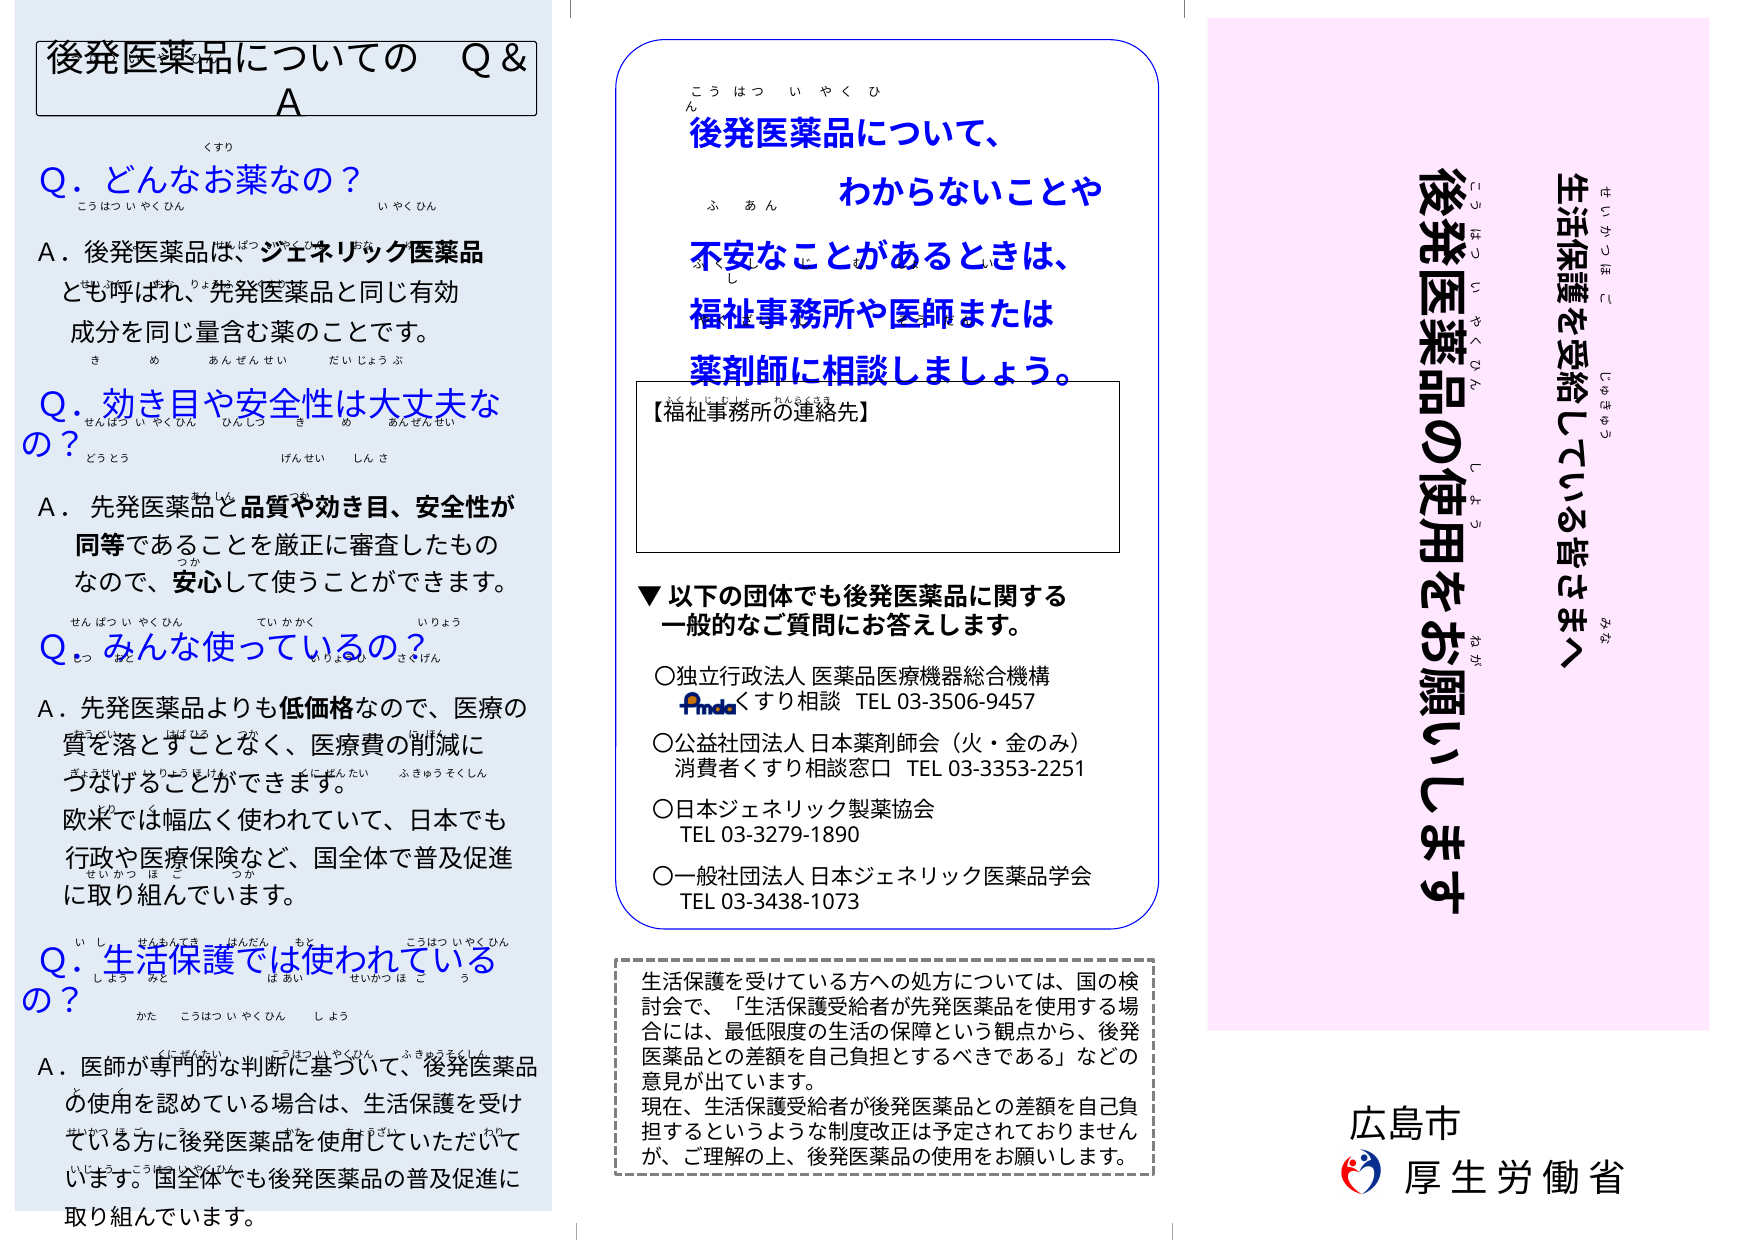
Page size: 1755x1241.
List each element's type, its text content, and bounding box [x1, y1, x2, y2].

text_box おう べい はば ひろ つか に ほん [61, 721, 555, 760]
text_box [1207, 17, 1710, 1031]
text_box しつ おと い りょう ひ さく げん [60, 646, 554, 685]
text_box 生活保護を受けている方への処方については、国の検討会で、「生活保護受給者が先発医薬品を使用する場合には、最低限度の生活の保障という観点から、後発医薬品との差額を自己負担とするべきである」などの意見が出ています。 現在、生活保護受給者が後発医薬品との差額を自己負担するというような制度改正は予定されておりませんが、ご理解の上、後発医薬品の使用をお願いします。 [615, 960, 1154, 1175]
text_box あん しん つか [173, 485, 472, 523]
text_box せん ぱつ い やく ひん ひん しつ き め あん ぜん せい [65, 410, 521, 449]
text_box くすり [184, 132, 271, 160]
text_box くに ぜんたい こうはつ い やくひん ふ きゅうそくしん [145, 1041, 553, 1081]
text_box せん ぱつ い やく ひん てい か かく い りょう [58, 609, 528, 649]
text_box どう とう げん せい しん さ [73, 446, 512, 485]
text_box き め あ ん ぜ ん せ い だ い じょう ぶ [67, 348, 541, 375]
text_box せい ぶん おな りょう ふく くすり [67, 272, 446, 299]
text_box こう はつ い やく ひん [49, 44, 281, 73]
text_box とり く [79, 797, 217, 861]
text_box 後発医薬品についての Ｑ＆Ａ [36, 41, 537, 116]
text_box し よう みと ば あい せいかつ ほ ご う [73, 966, 568, 1005]
text_box こ う は つ い や く ひ ん し よ う ね が [1475, 165, 1500, 944]
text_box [1325, 1147, 1705, 1203]
text_box つ か [165, 550, 228, 576]
text_box 広島市 [1349, 1099, 1619, 1146]
text_box 後発医薬品の使用をお願いします [1407, 162, 1475, 987]
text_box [587, 39, 1159, 930]
text_box せいかつ ほ ご う かた ちょうざい わり [55, 1119, 555, 1158]
text_box と く [55, 1079, 269, 1119]
text_box い し せんもんてき はんだん もと こうはつ い やく ひん [56, 930, 568, 969]
text_box せ い か つ ほ ご じゅきゅう みな [1600, 171, 1622, 680]
text_box い じょう こうはつ い やく ひん [58, 1157, 558, 1196]
text_box こう はつ い やく ひん い やく ひん [60, 194, 570, 221]
text_box Ｑ．どんなお薬なの？ Ａ．後発医薬品は、ジェネリック医薬品 とも呼ばれ、先発医薬品と同じ有効 成分を同じ量含む薬のことです。 Ｑ．効き目や安全性は大丈夫なの？ Ａ． 先発医薬品と品質や効き目、安全性が 同等であることを厳正に審査したもの なので、安心して使うことができます。 Ｑ．みんな使っているの？ Ａ．先発医薬品よりも低価格なので、医療の 質を落とすことなく、医療費の削減に つなげることができます。 欧米では幅広く使われていて、日本でも 行政や医療保険など、国全体で普及促進 に取り組んでいます。 Ｑ．生活保護では使われているの？ Ａ．医師が専門的な判断に基づいて、後発医薬品の使用を認めている場合は、生活保護を受けている方に後発医薬品を使用していただいています。国全体でも後発医薬品の普及促進に取り組んでいます。 生活保護を受けている方は、調剤のうち６割以上が後発医薬品となっています。 [14, 0, 553, 1211]
text_box よ せん ぱつ い やく ひん おな ゆうこう [115, 233, 505, 260]
text_box せ い か つ ほ ご つ か [69, 862, 328, 888]
text_box 生活保護を受給している皆さまへ [1547, 166, 1600, 704]
text_box ぎょうせい い りょう ほ けん くに ぜん たい ふ きゅう そくしん [57, 760, 578, 800]
text_box かた こうはつ い やく ひん し よう [124, 1004, 618, 1043]
